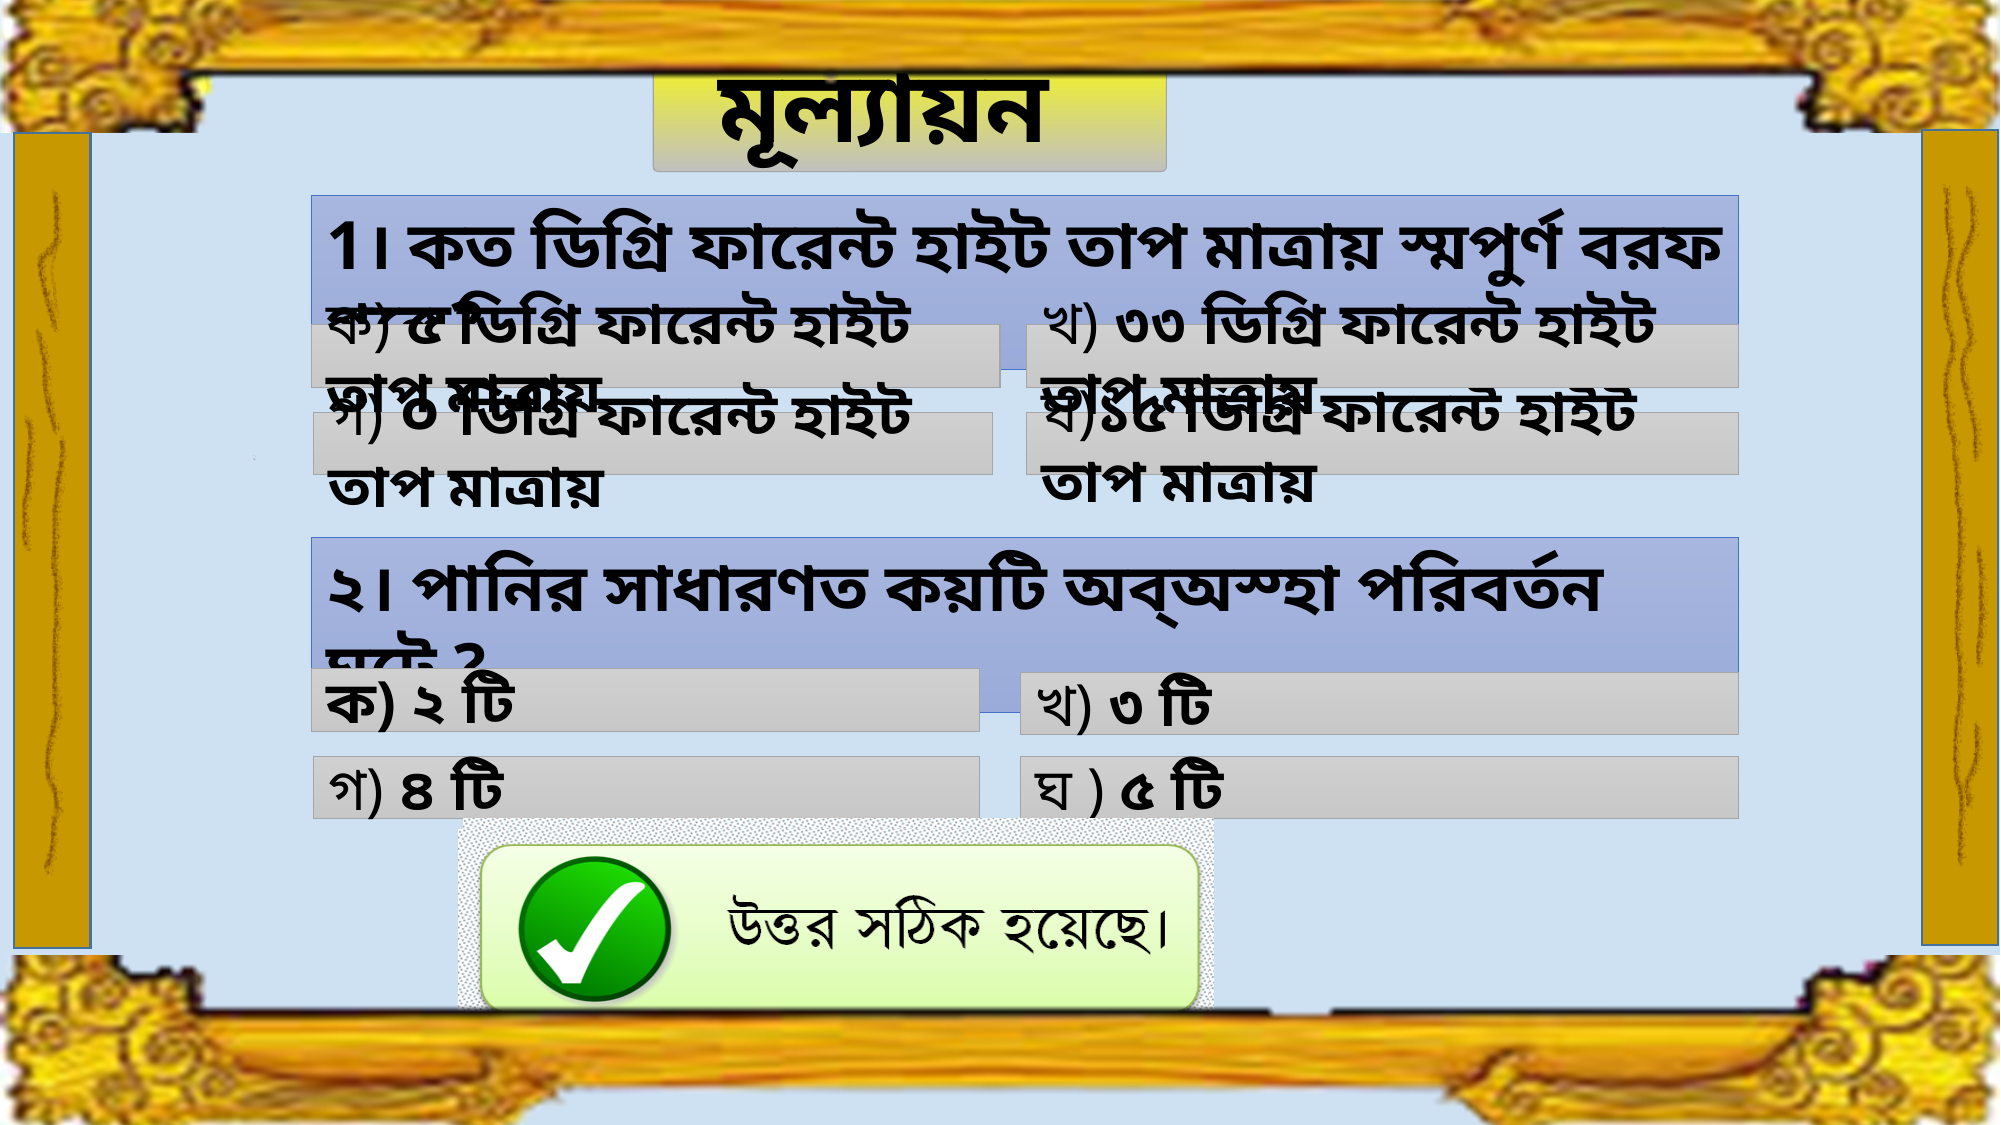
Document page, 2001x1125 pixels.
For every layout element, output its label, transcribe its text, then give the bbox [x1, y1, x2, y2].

text_box খ) ৩৩ ডিগ্রি ফারেন্ট হাইট তাপ মাত্রায় [1026, 324, 1739, 388]
text_box ক) ২ টি [311, 668, 980, 732]
text_box ২। পানির সাধারণত কয়টি অব্অস্হা পরিবর্তন ঘটে ? [311, 537, 1739, 713]
text_box [82, 133, 92, 949]
text_box ক) ৫ ডিগ্রি ফারেন্ট হাইট তাপ মাত্রায় [311, 324, 1001, 388]
text_box মূল্যায়ন [652, 133, 1167, 173]
text_box ঘ)১৫ ডিগ্রি ফারেন্ট হাইট তাপ মাত্রায় [1026, 412, 1739, 475]
text_box গ) ৪ টি [313, 756, 980, 819]
picture [0, 0, 2000, 1125]
text_box 1। কত ডিগ্রি ফারেন্ট হাইট তাপ মাত্রায় স্মপুর্ণ বরফ গলে? [311, 195, 1739, 370]
text_box [1921, 133, 1929, 946]
text_box গ) ০ ডিগ্রি ফারেন্ট হাইট তাপ মাত্রায় [313, 412, 993, 475]
text_box ঘ ) ৫ টি [1020, 756, 1739, 819]
text_box খ) ৩ টি [1020, 672, 1739, 735]
